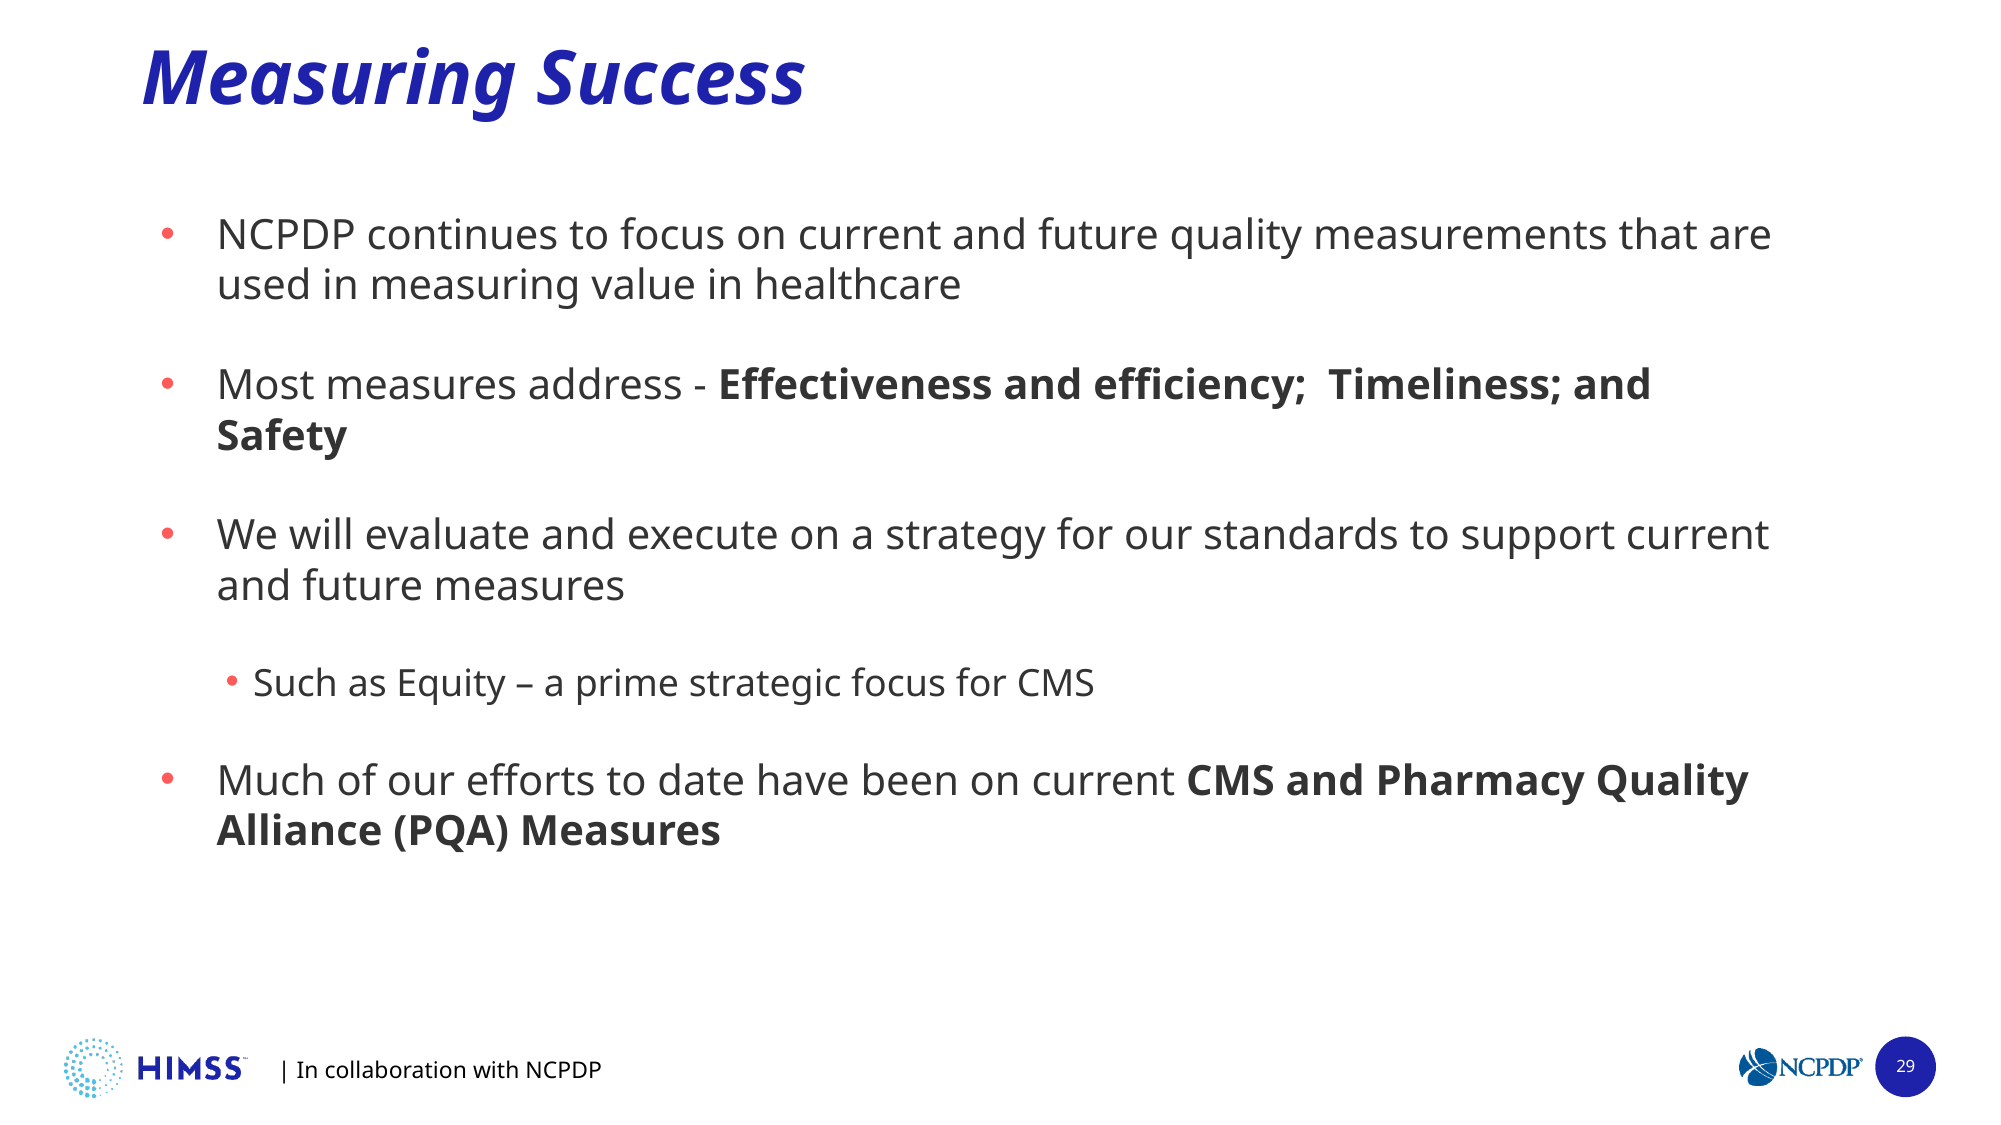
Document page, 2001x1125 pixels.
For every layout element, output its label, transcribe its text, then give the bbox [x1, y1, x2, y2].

picture [42, 1015, 269, 1121]
title Measuring Success [141, 51, 1755, 220]
slide_number 29 [1863, 1048, 1948, 1086]
list NCPDP continues to focus on current and future quality measurements that are used in measuring value in healthcare Most measures address - Effectiveness and efficiency; Timeliness; and Safety We will evaluate and execute on a strategy for our standards to support current and future measures Such as Equity – a prime strategic focus for CMS Much of our efforts to date have been on current CMS and Pharmacy Quality Alliance (PQA) Measures [160, 208, 1774, 889]
picture [1739, 1048, 1863, 1086]
